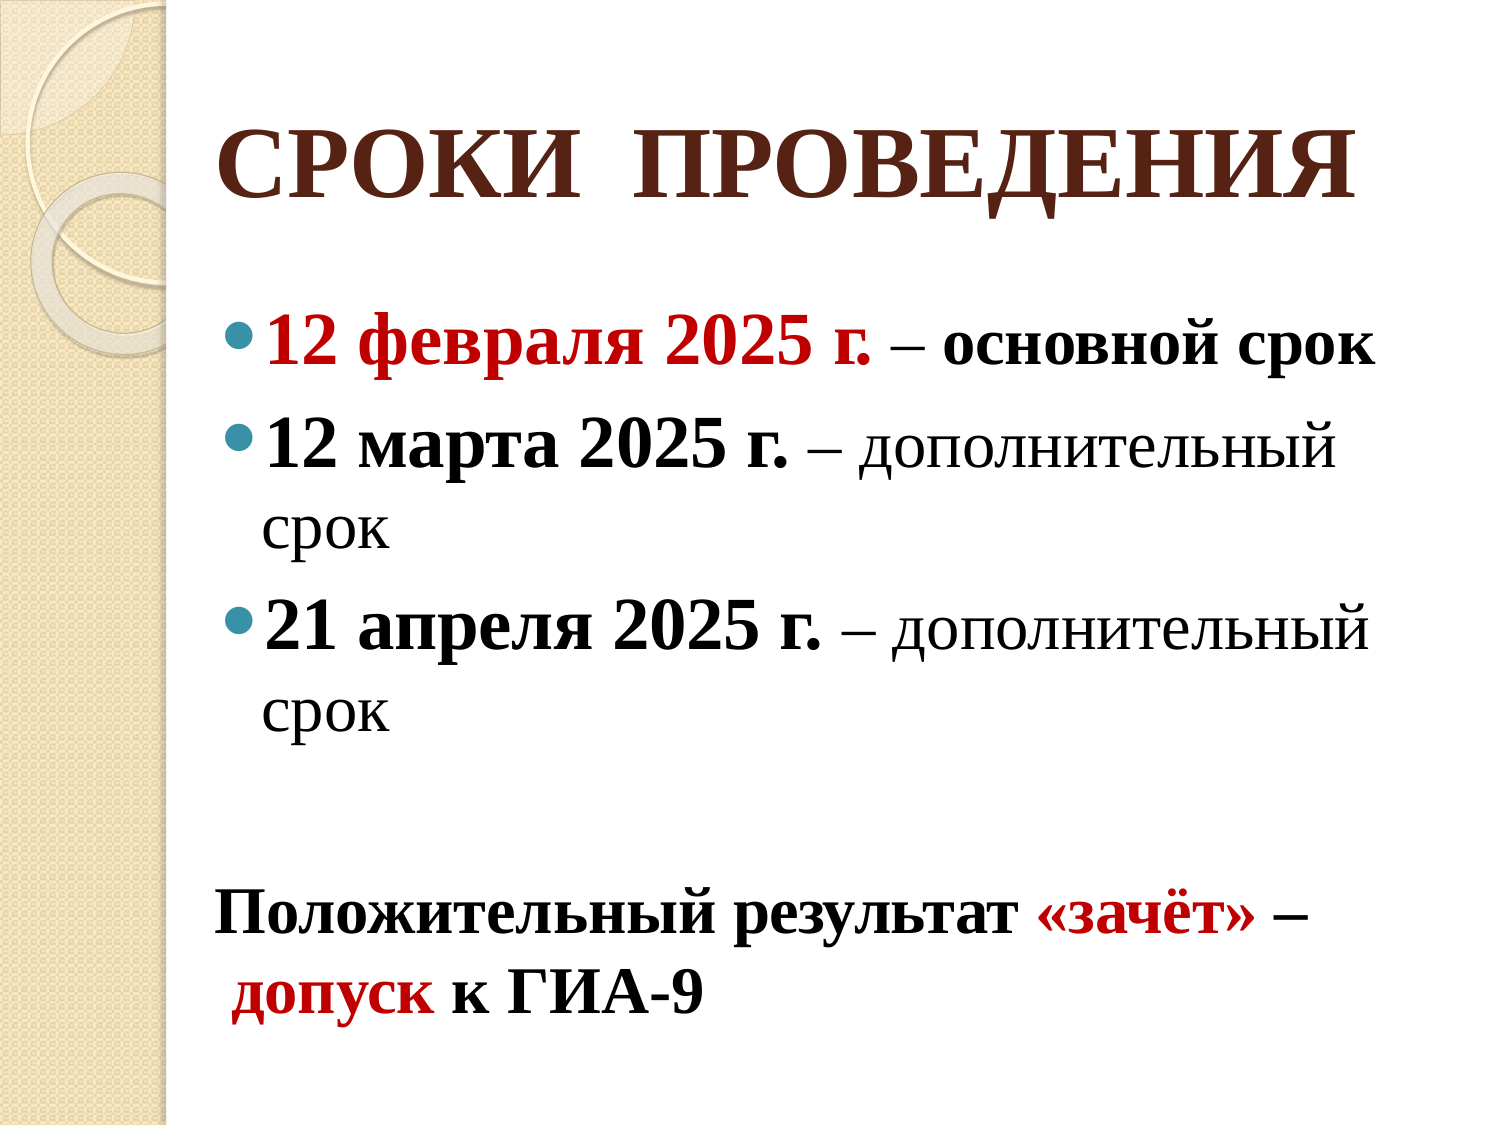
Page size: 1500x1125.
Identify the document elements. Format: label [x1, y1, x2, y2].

text_box [0, 0, 1500, 1125]
